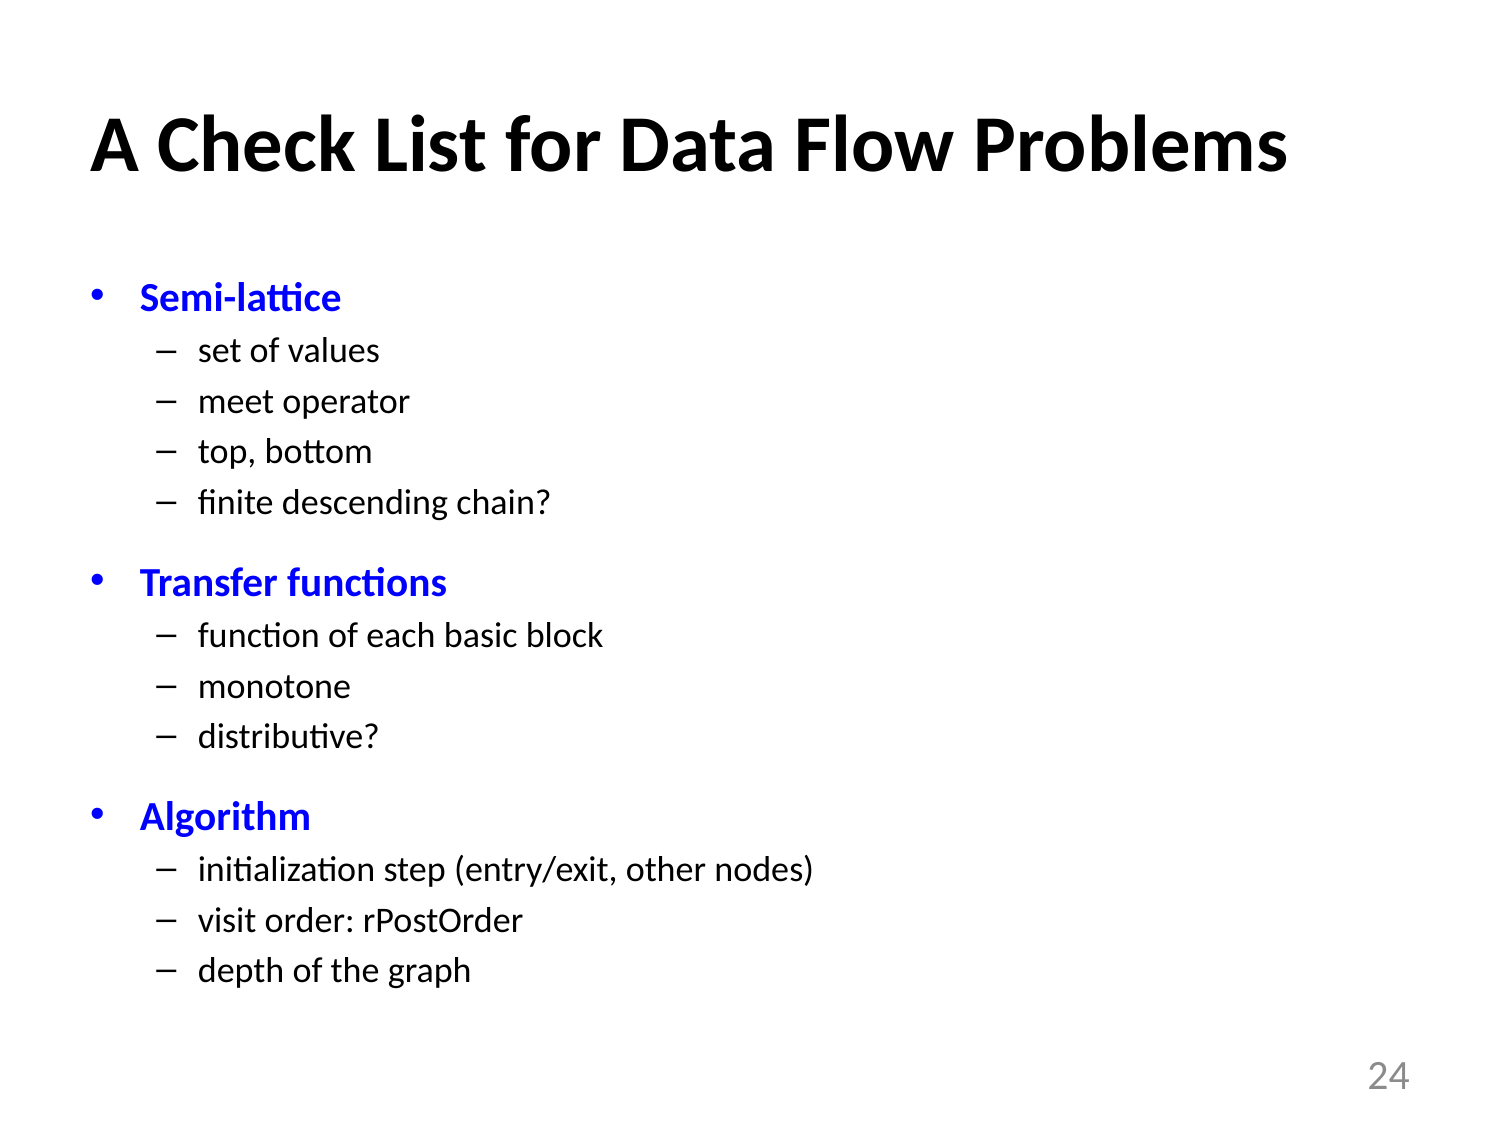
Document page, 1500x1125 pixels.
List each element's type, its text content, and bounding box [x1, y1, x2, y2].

title A Check List for Data Flow Problems [75, 45, 1425, 233]
slide_number 24 [1074, 1042, 1425, 1103]
list Semi-lattice set of values meet operator top, bottom finite descending chain? Transfer functions function of each basic block monotone distributive? Algorithm initialization step (entry/exit, other nodes) visit order: rPostOrder depth of the graph [75, 262, 1425, 1005]
